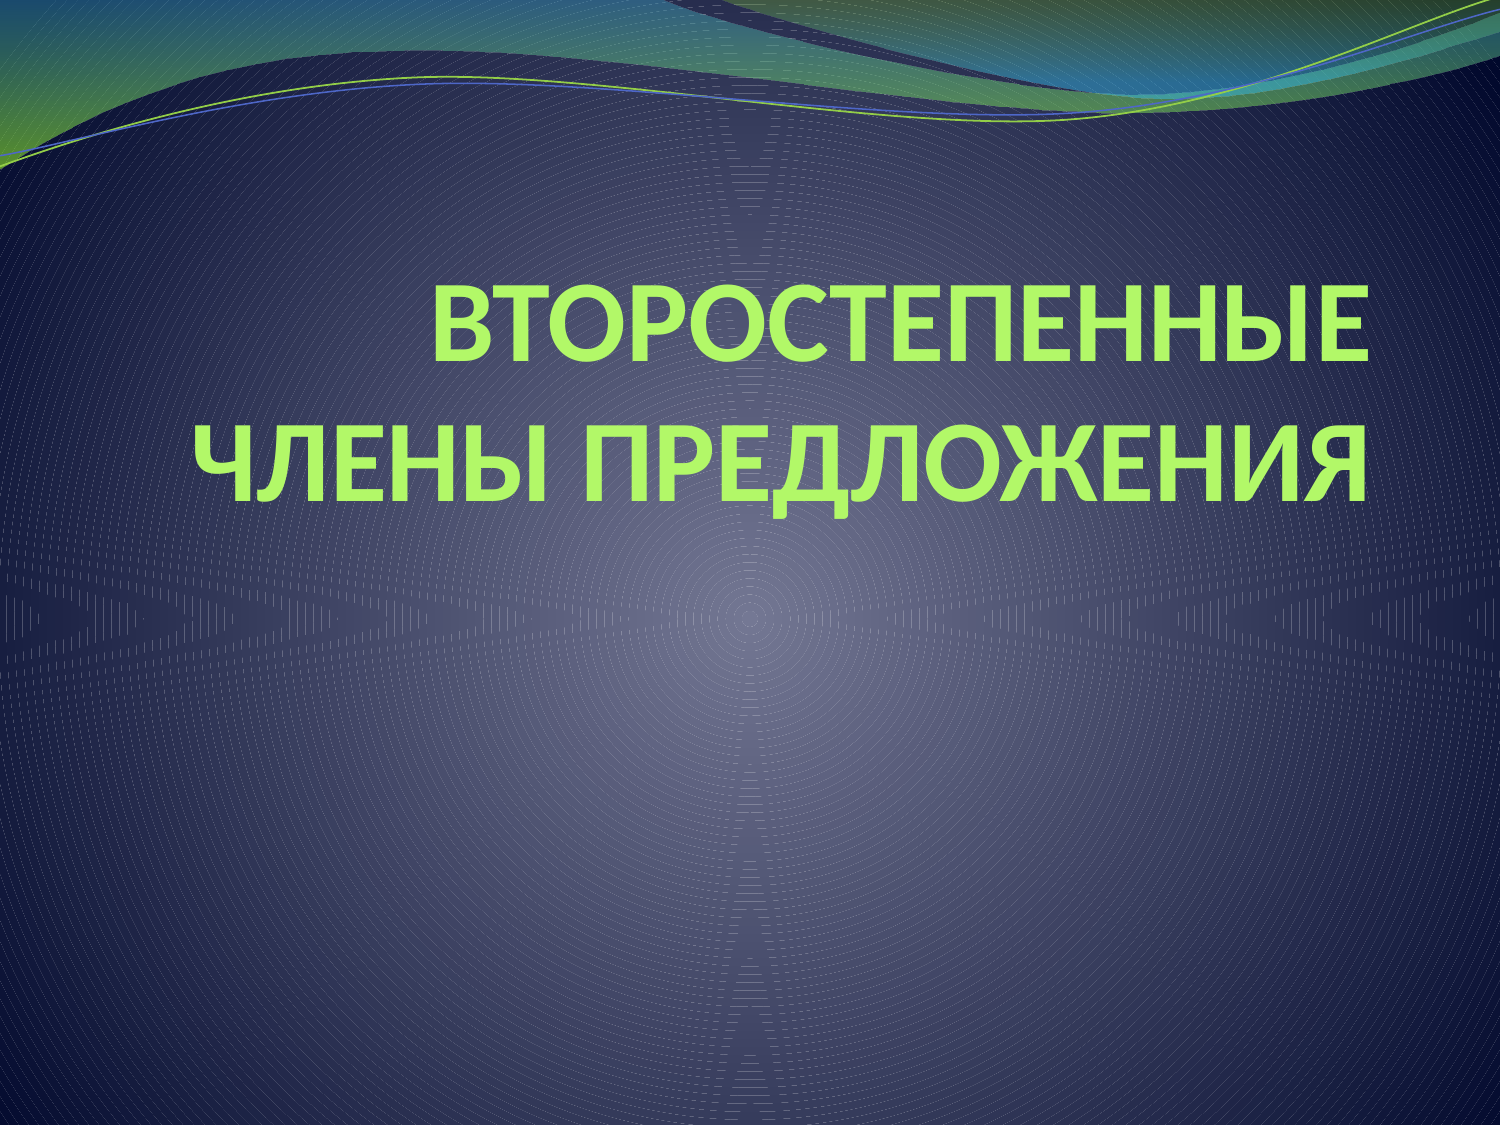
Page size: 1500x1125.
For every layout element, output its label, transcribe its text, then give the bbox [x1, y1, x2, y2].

title ВТОРОСТЕПЕННЫЕ ЧЛЕНЫ ПРЕДЛОЖЕНИЯ [87, 224, 1376, 525]
